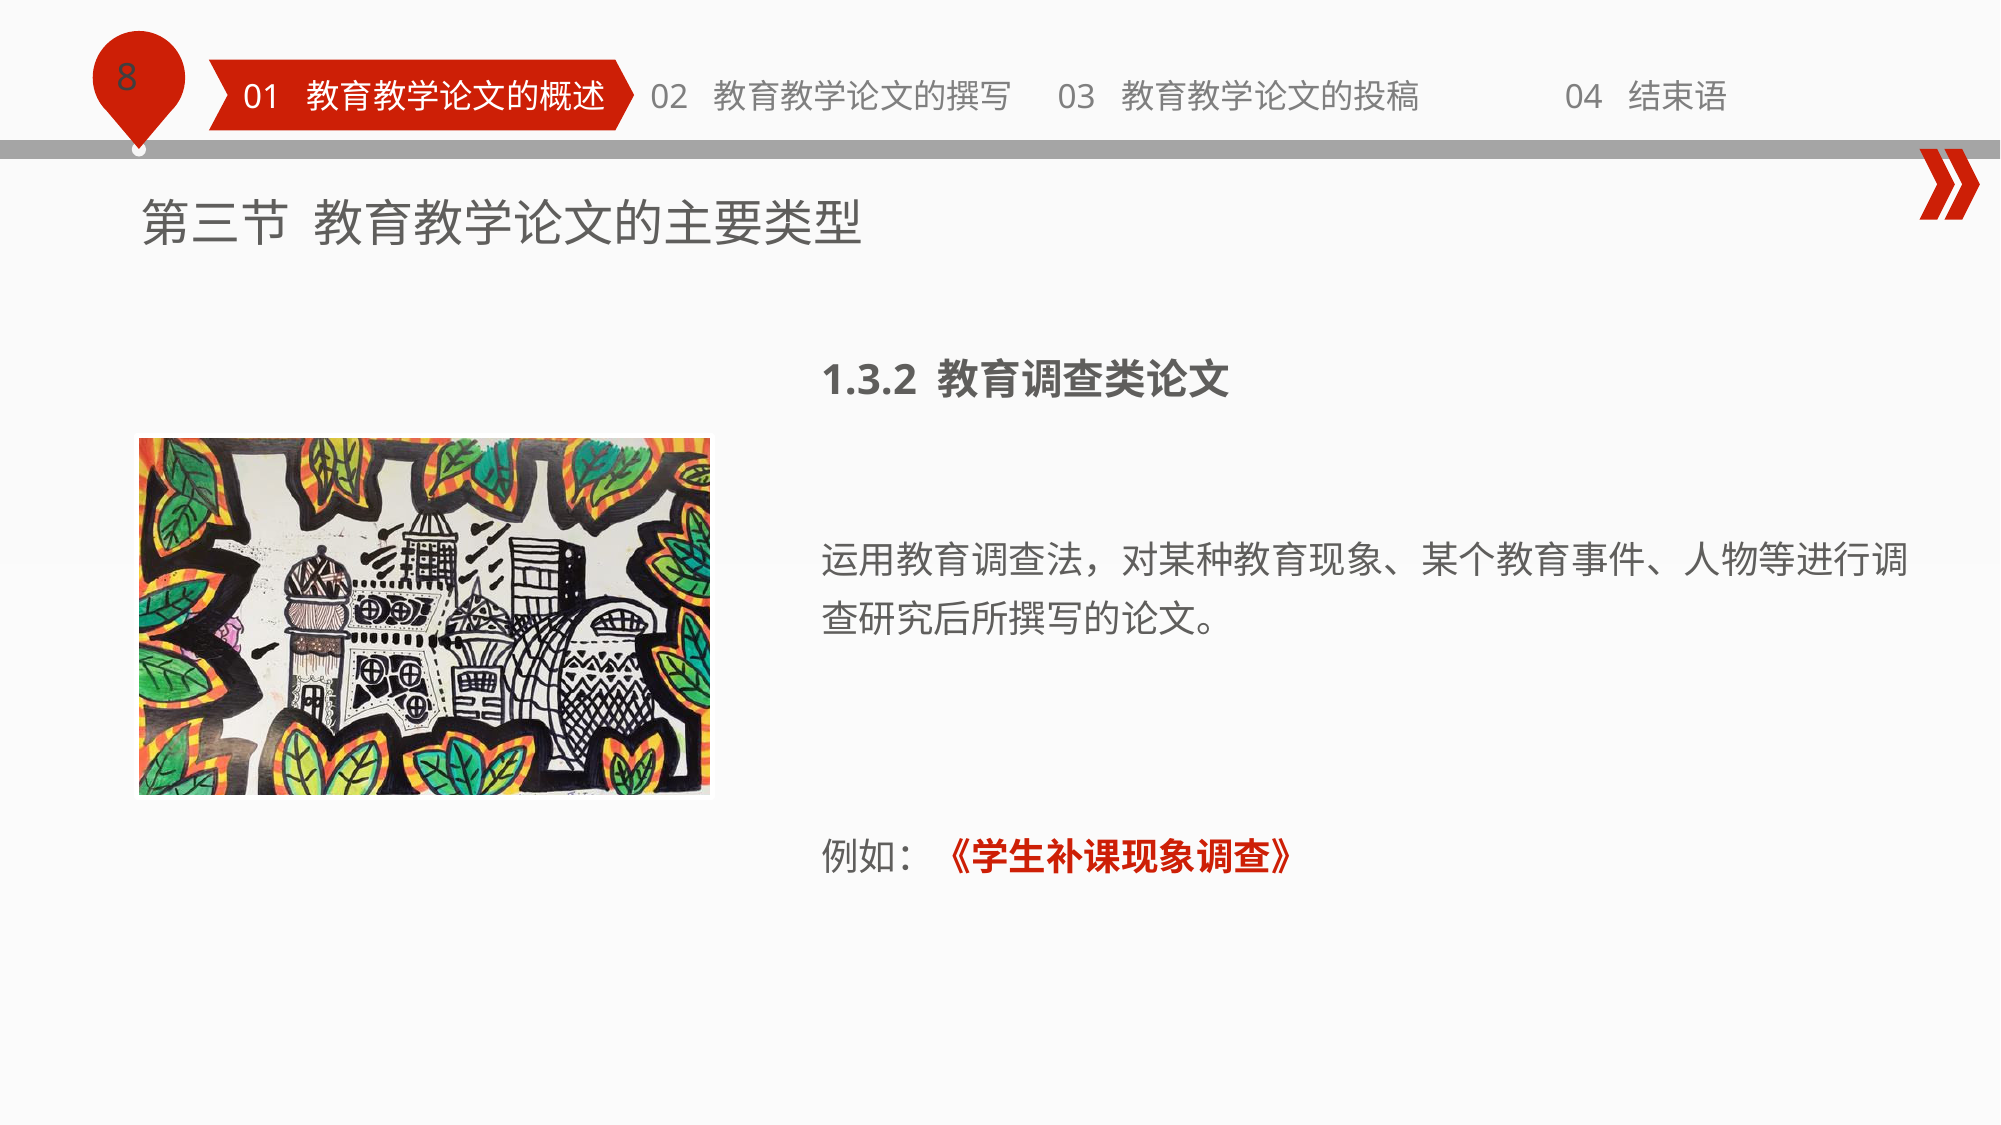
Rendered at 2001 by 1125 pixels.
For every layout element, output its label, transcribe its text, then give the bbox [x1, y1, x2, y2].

text_box 01 教育教学论文的概述 [238, 74, 611, 115]
text_box 03 教育教学论文的投稿 [1053, 74, 1425, 115]
picture [138, 437, 711, 796]
text_box 1.3.2 教育调查类论文 [806, 330, 1672, 411]
text_box 例如：《学生补课现象调查》 [806, 812, 2000, 886]
text_box 04 结束语 [1460, 74, 1833, 115]
text_box 02 教育教学论文的撰写 [645, 74, 1018, 115]
text_box [208, 59, 635, 131]
text_box 运用教育调查法，对某种教育现象、某个教育事件、人物等进行调查研究后所撰写的论文。 [806, 515, 1945, 648]
text_box 第三节 教育教学论文的主要类型 [125, 184, 941, 260]
